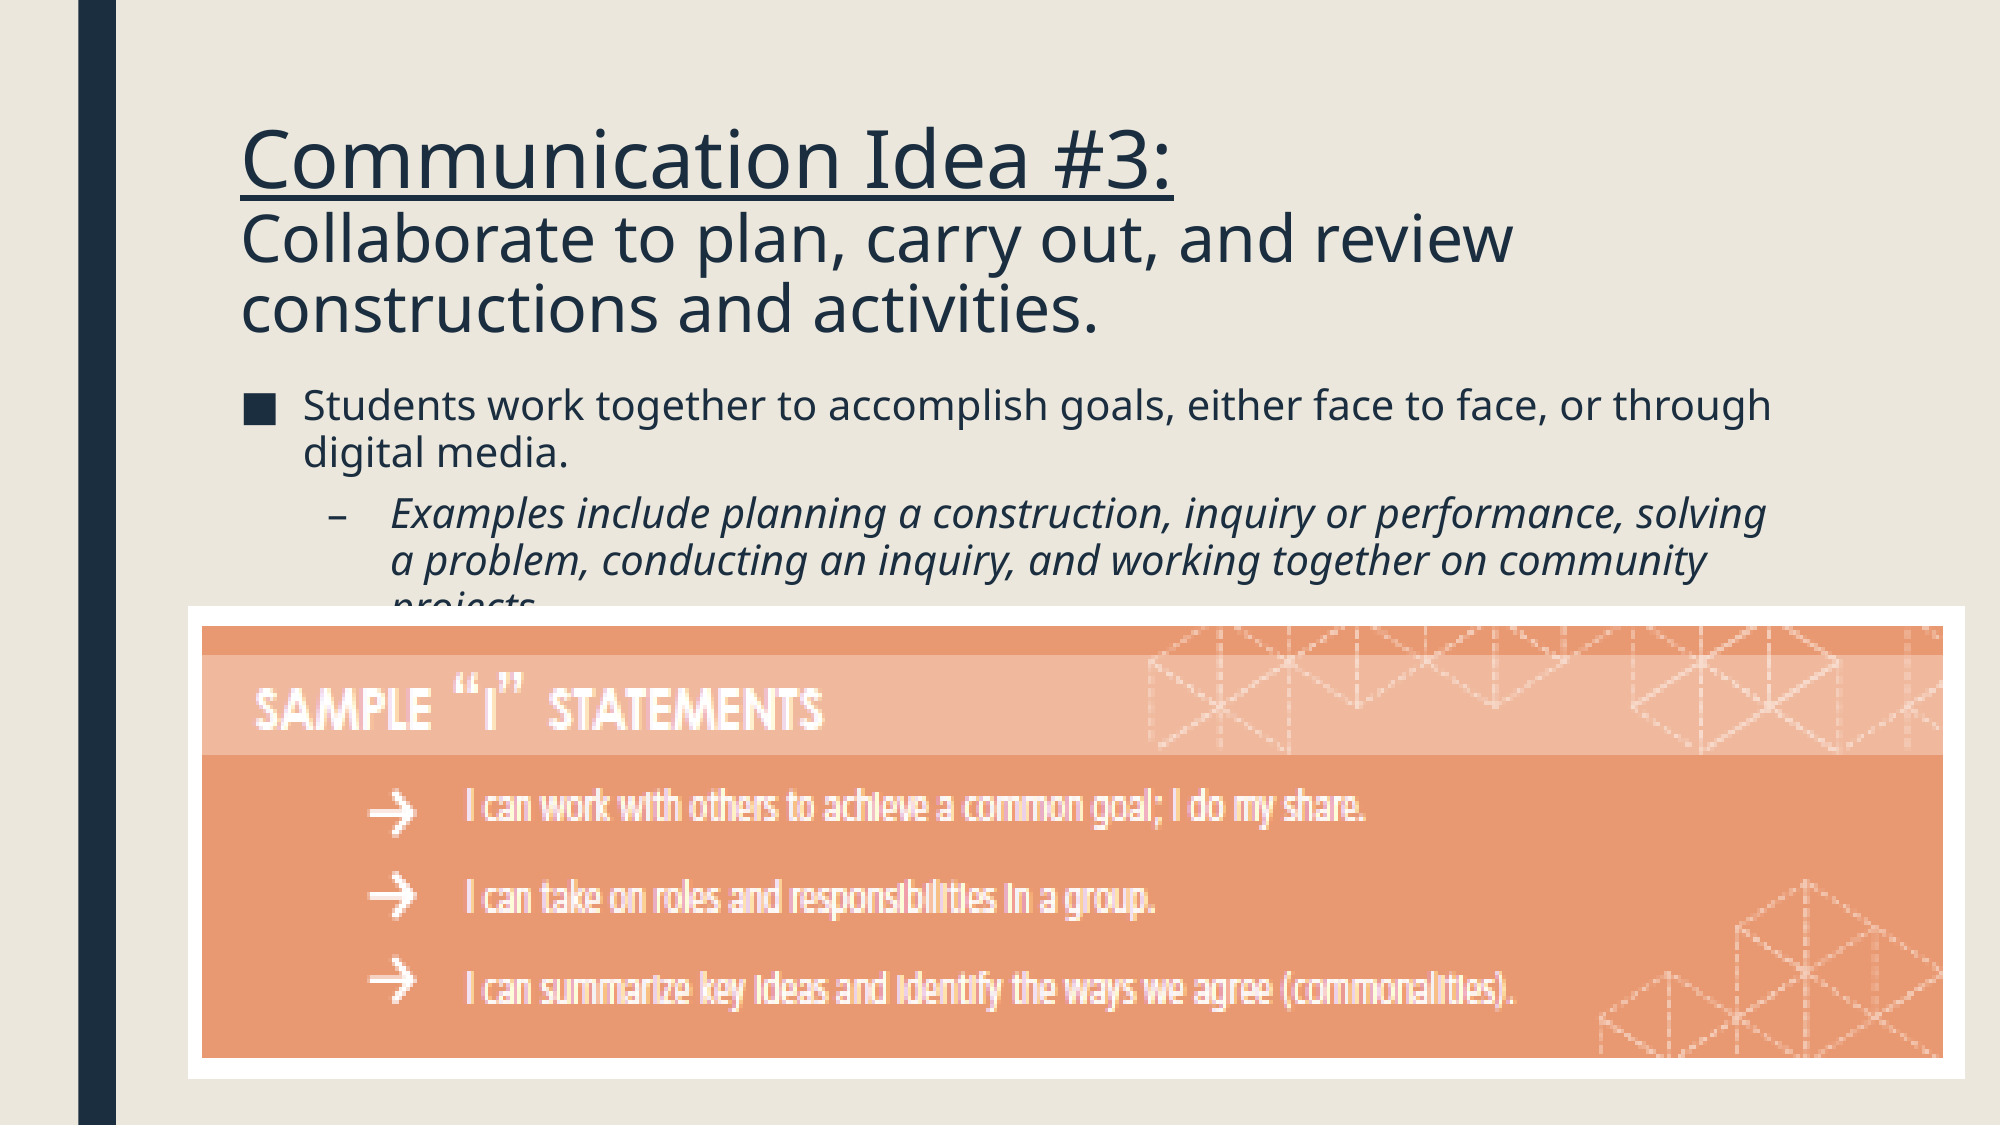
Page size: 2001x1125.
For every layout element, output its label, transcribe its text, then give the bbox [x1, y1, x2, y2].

picture [187, 606, 1965, 1079]
list Students work together to accomplish goals, either face to face, or through digital media. Examples include planning a construction, inquiry or performance, solving a problem, conducting an inquiry, and working together on community projects. [225, 375, 1800, 606]
title Communication Idea #3: Collaborate to plan, carry out, and review constructions and activities. [225, 112, 1800, 357]
